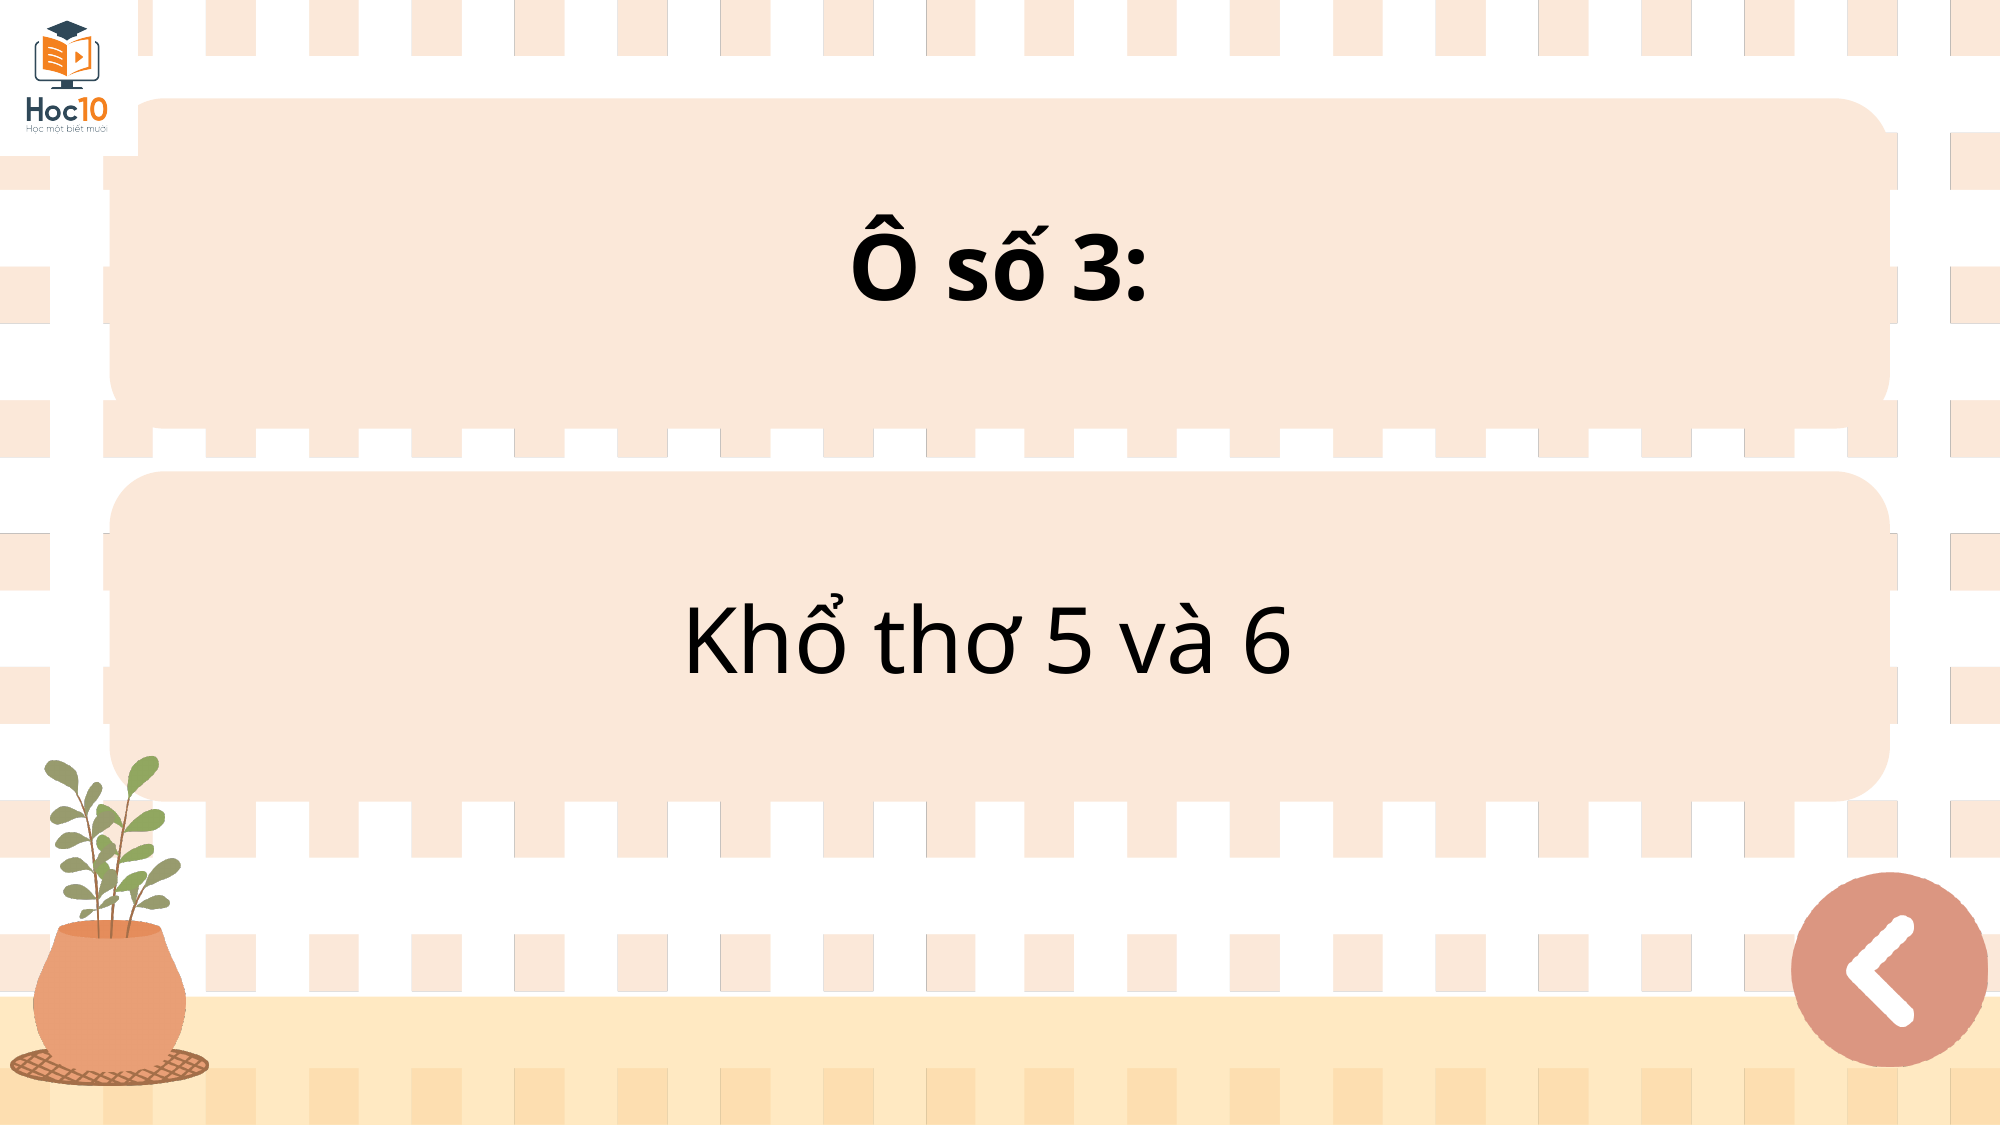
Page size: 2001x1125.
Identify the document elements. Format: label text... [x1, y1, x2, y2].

picture [10, 755, 209, 1086]
text_box Khổ thơ 5 và 6 [109, 471, 1890, 802]
text_box [1024, 0, 2000, 996]
text_box [0, 165, 976, 996]
picture [0, 0, 139, 157]
text_box [0, 996, 2000, 1125]
text_box Ô số 3: [109, 98, 1890, 429]
text_box [141, 0, 976, 102]
picture [1791, 871, 1989, 1068]
